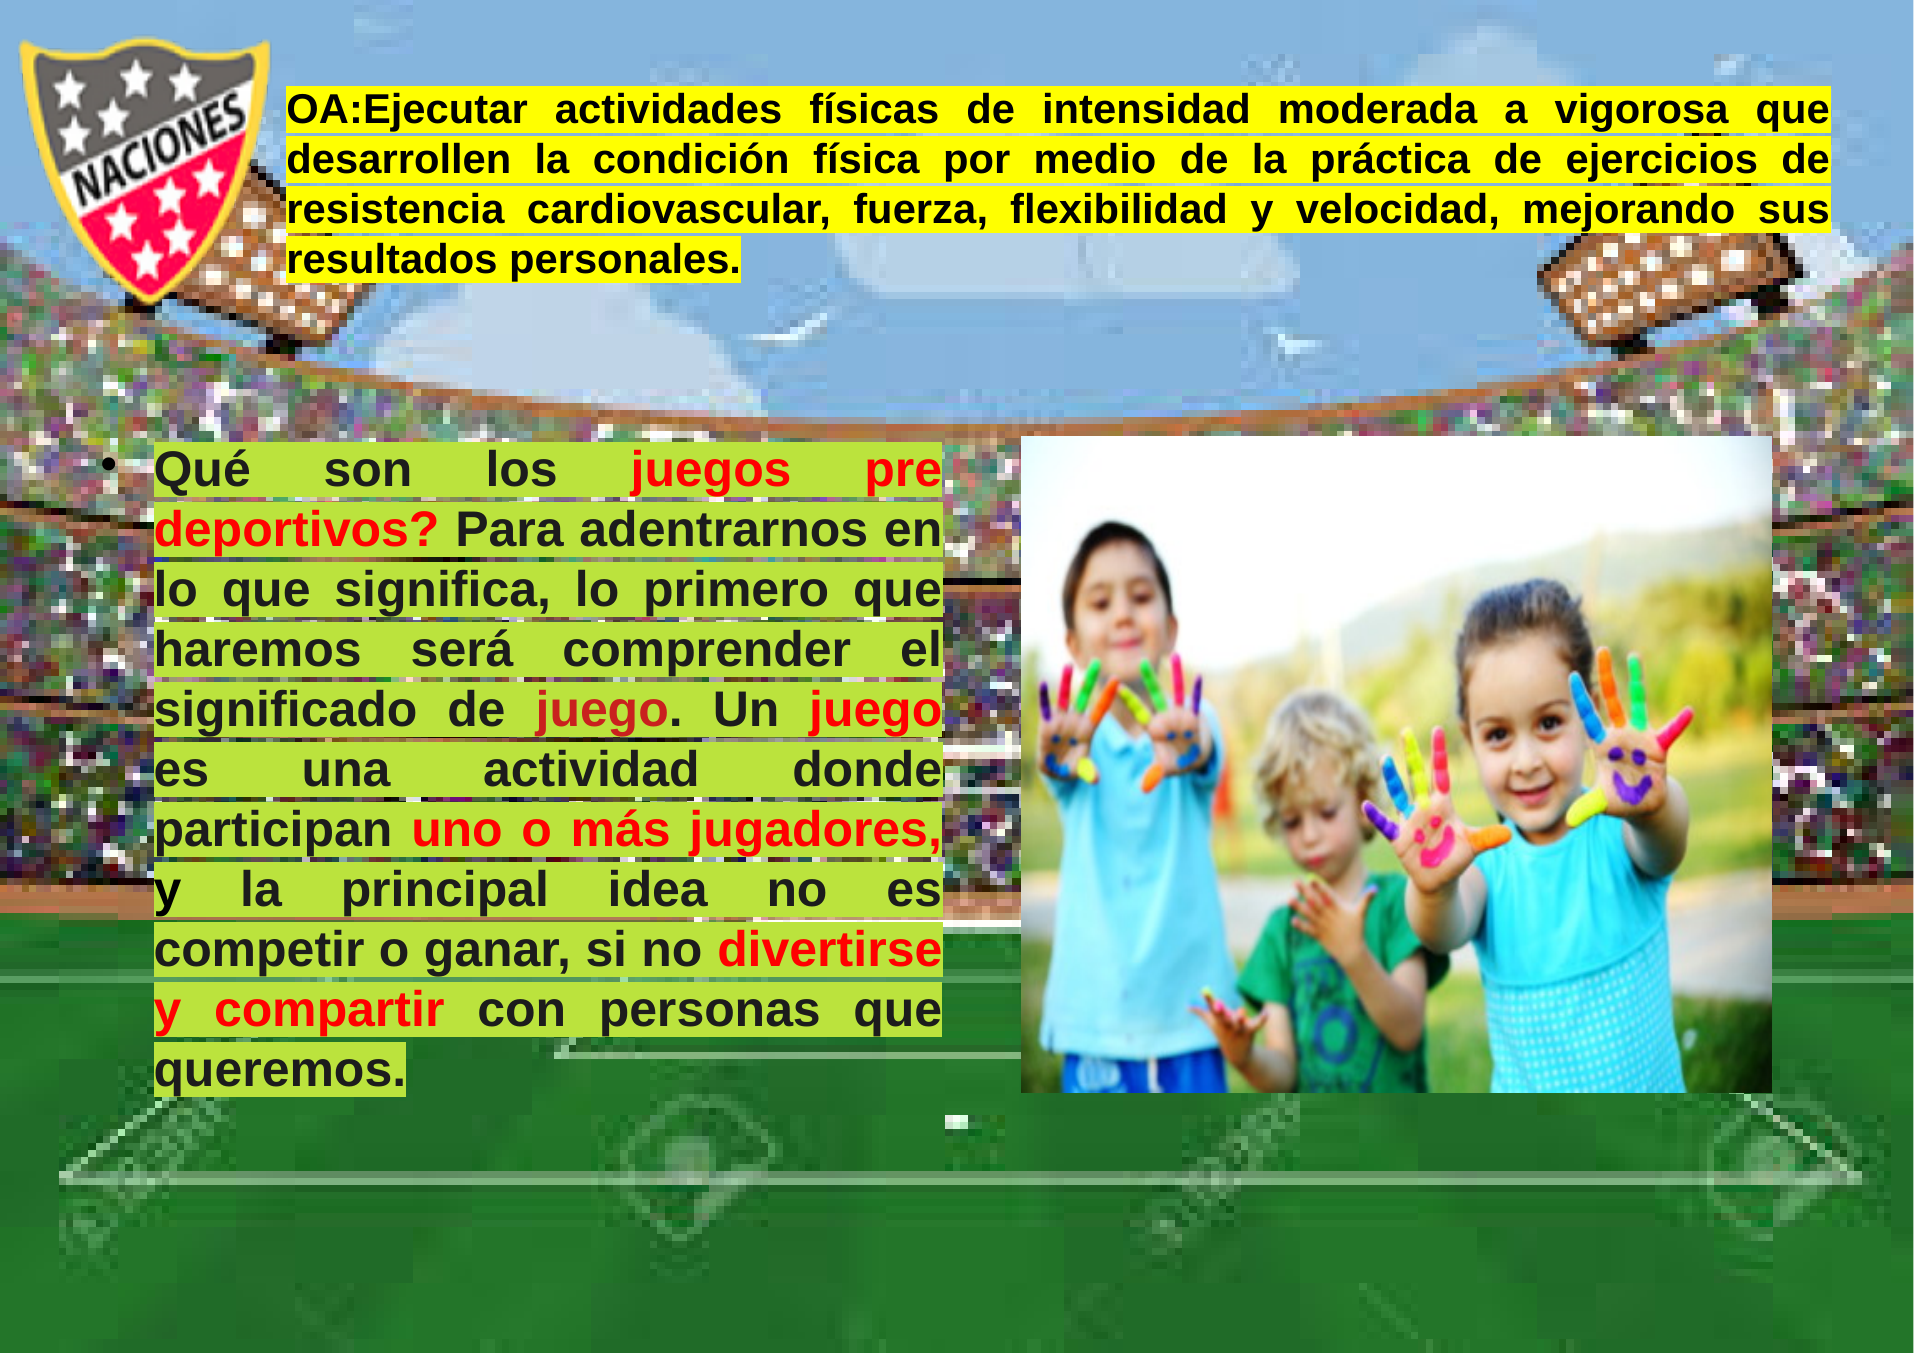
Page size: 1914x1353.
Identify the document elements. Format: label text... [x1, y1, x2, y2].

picture [0, 0, 1914, 1353]
text_box Qué son los juegos pre deportivos? Para adentrarnos en lo que significa, lo primero que haremos será comprender el significado de juego. Un juego es una actividad donde participan uno o más jugadores, y la principal idea no es competir o ganar, si no divertirse y compartir con personas que queremos. [82, 436, 943, 1222]
text_box OA:Ejecutar actividades físicas de intensidad moderada a vigorosa que desarrollen la condición física por medio de la práctica de ejercicios de resistencia cardiovascular, fuerza, flexibilidad y velocidad, mejorando sus resultados personales. [288, 69, 1831, 296]
